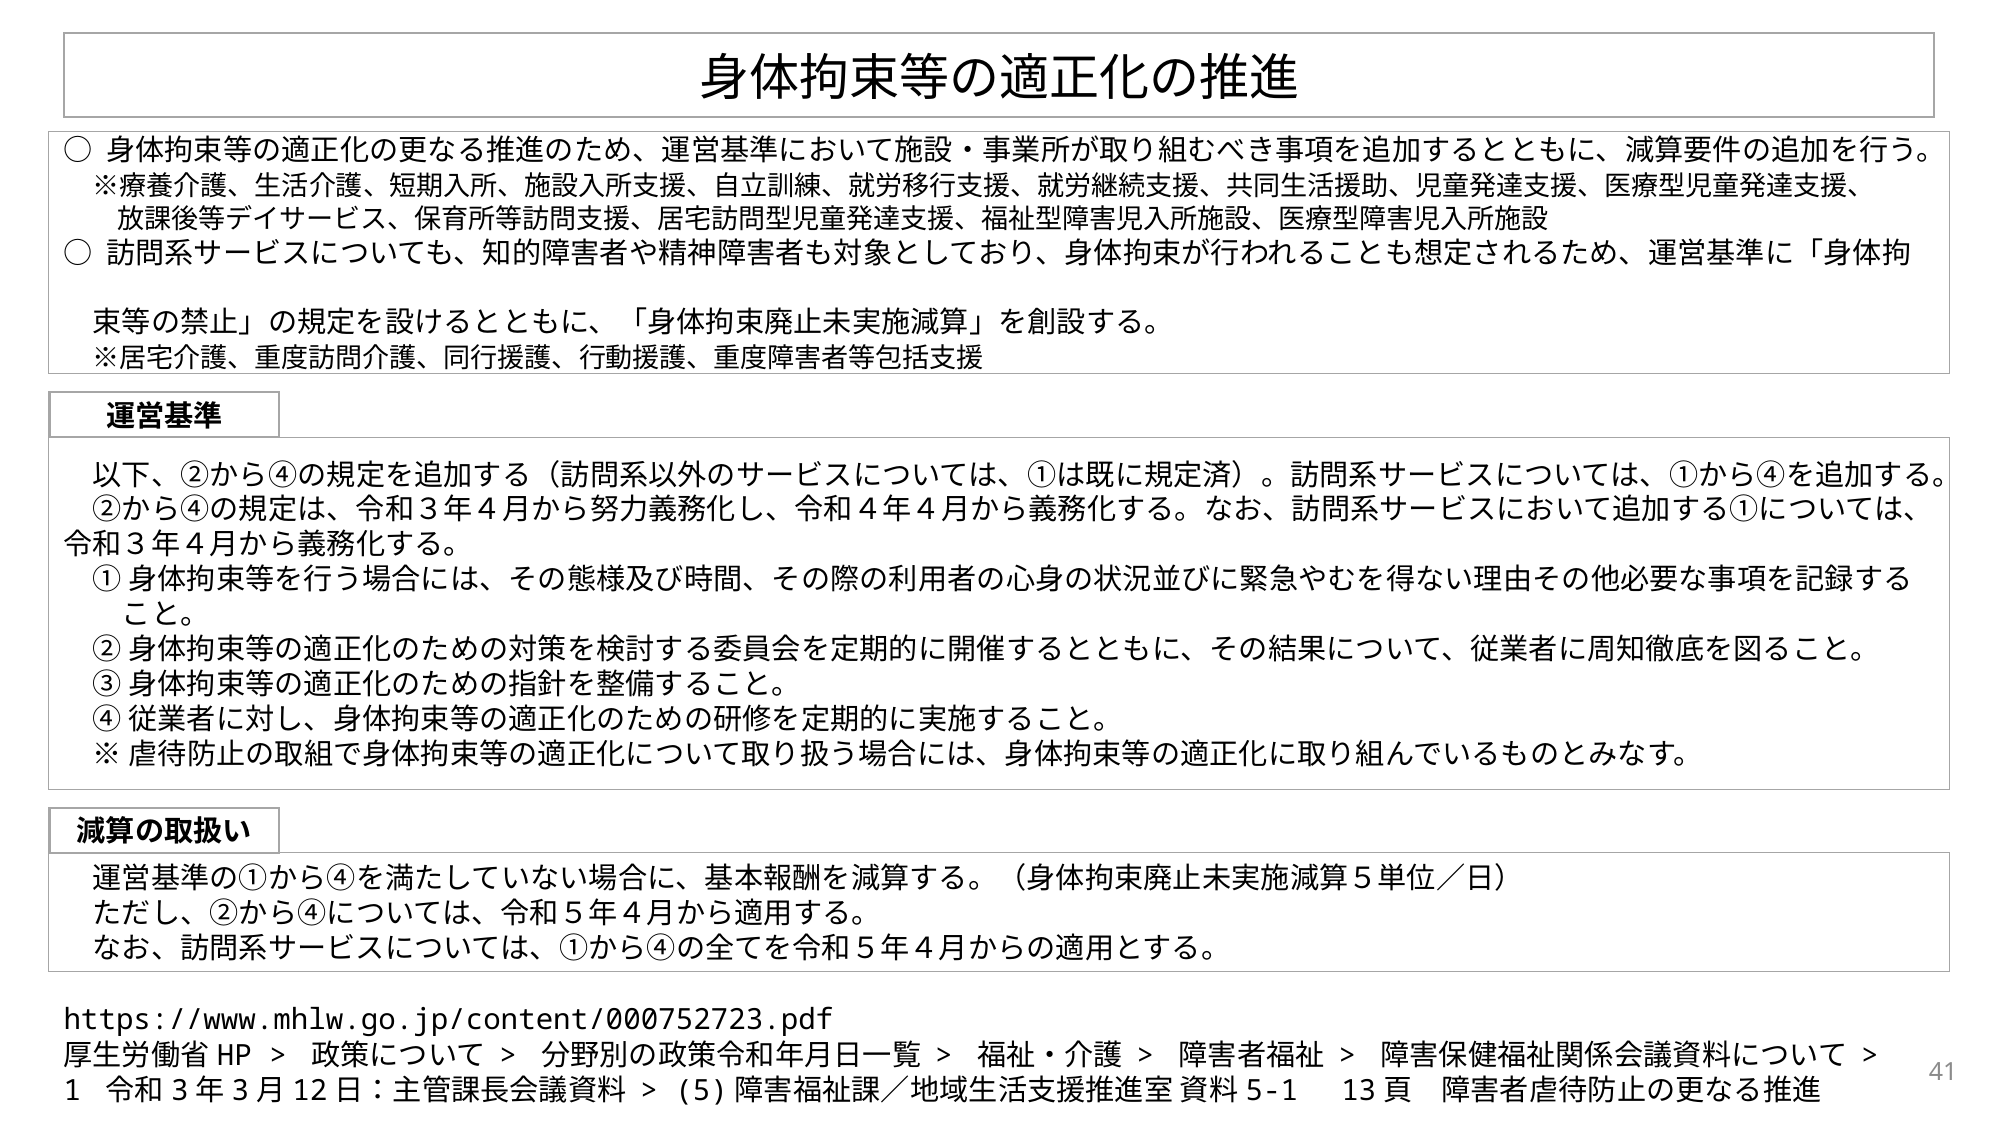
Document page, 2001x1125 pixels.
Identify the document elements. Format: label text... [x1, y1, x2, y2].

text_box ○ 身体拘束等の適正化の更なる推進のため、運営基準において施設・事業所が取り組むべき事項を追加するとともに、減算要件の追加を行う。 ※療養介護、生活介護、短期入所、施設入所支援、自立訓練、就労移行支援、就労継続支援、共同生活援助、児童発達支援、医療型児童発達支援、 放課後等デイサービス、保育所等訪問支援、居宅訪問型児童発達支援、福祉型障害児入所施設、医療型障害児入所施設 ○ 訪問系サービスについても、知的障害者や精神障害者も対象としており、身体拘束が行われることも想定されるため、運営基準に「身体拘 束等の禁止」の規定を設けるとともに、「身体拘束廃止未実施減算」を創設する。 ※居宅介護、重度訪問介護、同行援護、行動援護、重度障害者等包括支援 [48, 130, 1951, 375]
text_box 身体拘束等の適正化の推進 [63, 32, 1935, 118]
text_box https://www.mhlw.go.jp/content/000752723.pdf 厚生労働省HP > 政策について > 分野別の政策令和年月日一覧 > 福祉・介護 > 障害者福祉 > 障害保健福祉関係会議資料について > 1 令和3年3月12日：主管課長会議資料 > (5)障害福祉課／地域生活支援推進室 資料5-1 13頁 障害者虐待防止の更なる推進 [48, 993, 1927, 1114]
text_box 以下、②から④の規定を追加する（訪問系以外のサービスについては、①は既に規定済）。訪問系サービスについては、①から④を追加する。 ②から④の規定は、令和３年４月から努力義務化し、令和４年４月から義務化する。なお、訪問系サービスにおいて追加する①については、令和３年４月から義務化する。 ① 身体拘束等を行う場合には、その態様及び時間、その際の利用者の心身の状況並びに緊急やむを得ない理由その他必要な事項を記録する こと。 ② 身体拘束等の適正化のための対策を検討する委員会を定期的に開催するとともに、その結果について、従業者に周知徹底を図ること。 ③ 身体拘束等の適正化のための指針を整備すること。 ④ 従業者に対し、身体拘束等の適正化のための研修を定期的に実施すること。 ※ 虐待防止の取組で身体拘束等の適正化について取り扱う場合には、身体拘束等の適正化に取り組んでいるものとみなす。 [48, 436, 1951, 790]
text_box 運営基準 [48, 391, 280, 438]
text_box 運営基準の①から④を満たしていない場合に、基本報酬を減算する。（身体拘束廃止未実施減算５単位／日） ただし、②から④については、令和５年４月から適用する。 なお、訪問系サービスについては、①から④の全てを令和５年４月からの適用とする。 [48, 851, 1951, 972]
slide_number 41 [1522, 1042, 1973, 1103]
text_box 減算の取扱い [48, 807, 280, 854]
